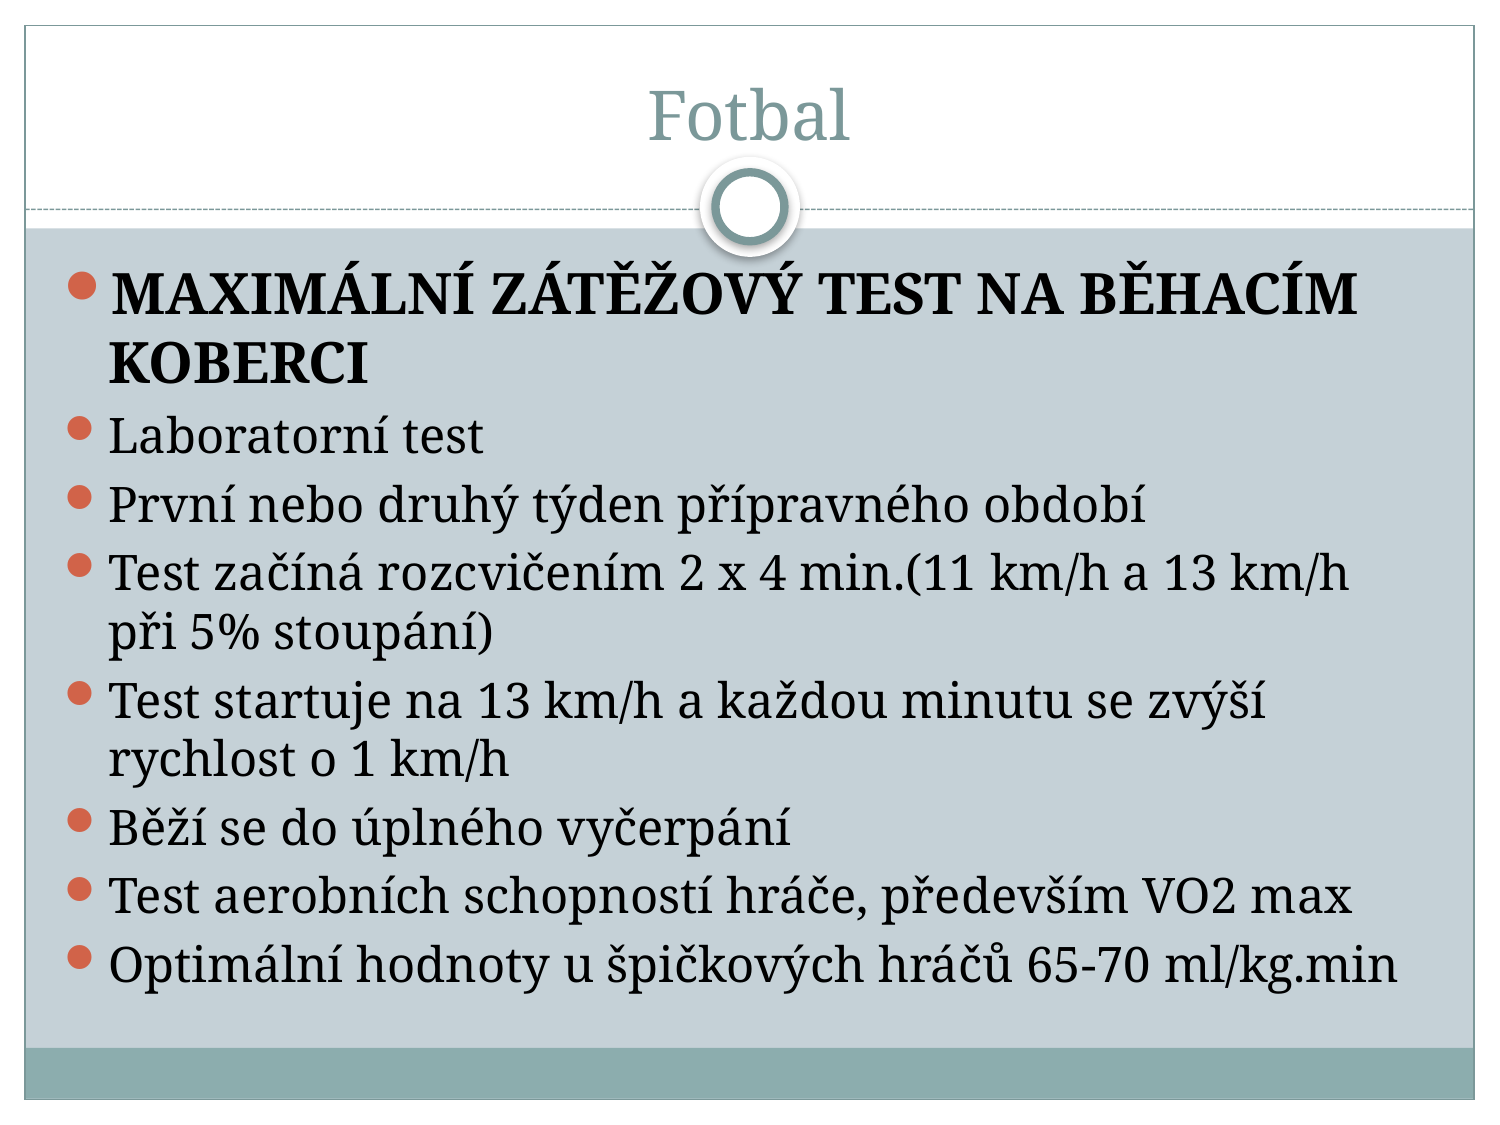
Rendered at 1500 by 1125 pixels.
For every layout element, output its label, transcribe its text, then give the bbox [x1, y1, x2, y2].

title Fotbal [49, 37, 1450, 162]
list MAXIMÁLNÍ ZÁTĚŽOVÝ TEST NA BĚHACÍM KOBERCI Laboratorní test První nebo druhý týden přípravného období Test začíná rozcvičením 2 x 4 min.(11 km/h a 13 km/h při 5% stoupání) Test startuje na 13 km/h a každou minutu se zvýší rychlost o 1 km/h Běží se do úplného vyčerpání Test aerobních schopností hráče, především VO2 max Optimální hodnoty u špičkových hráčů 65-70 ml/kg.min [49, 250, 1445, 1001]
